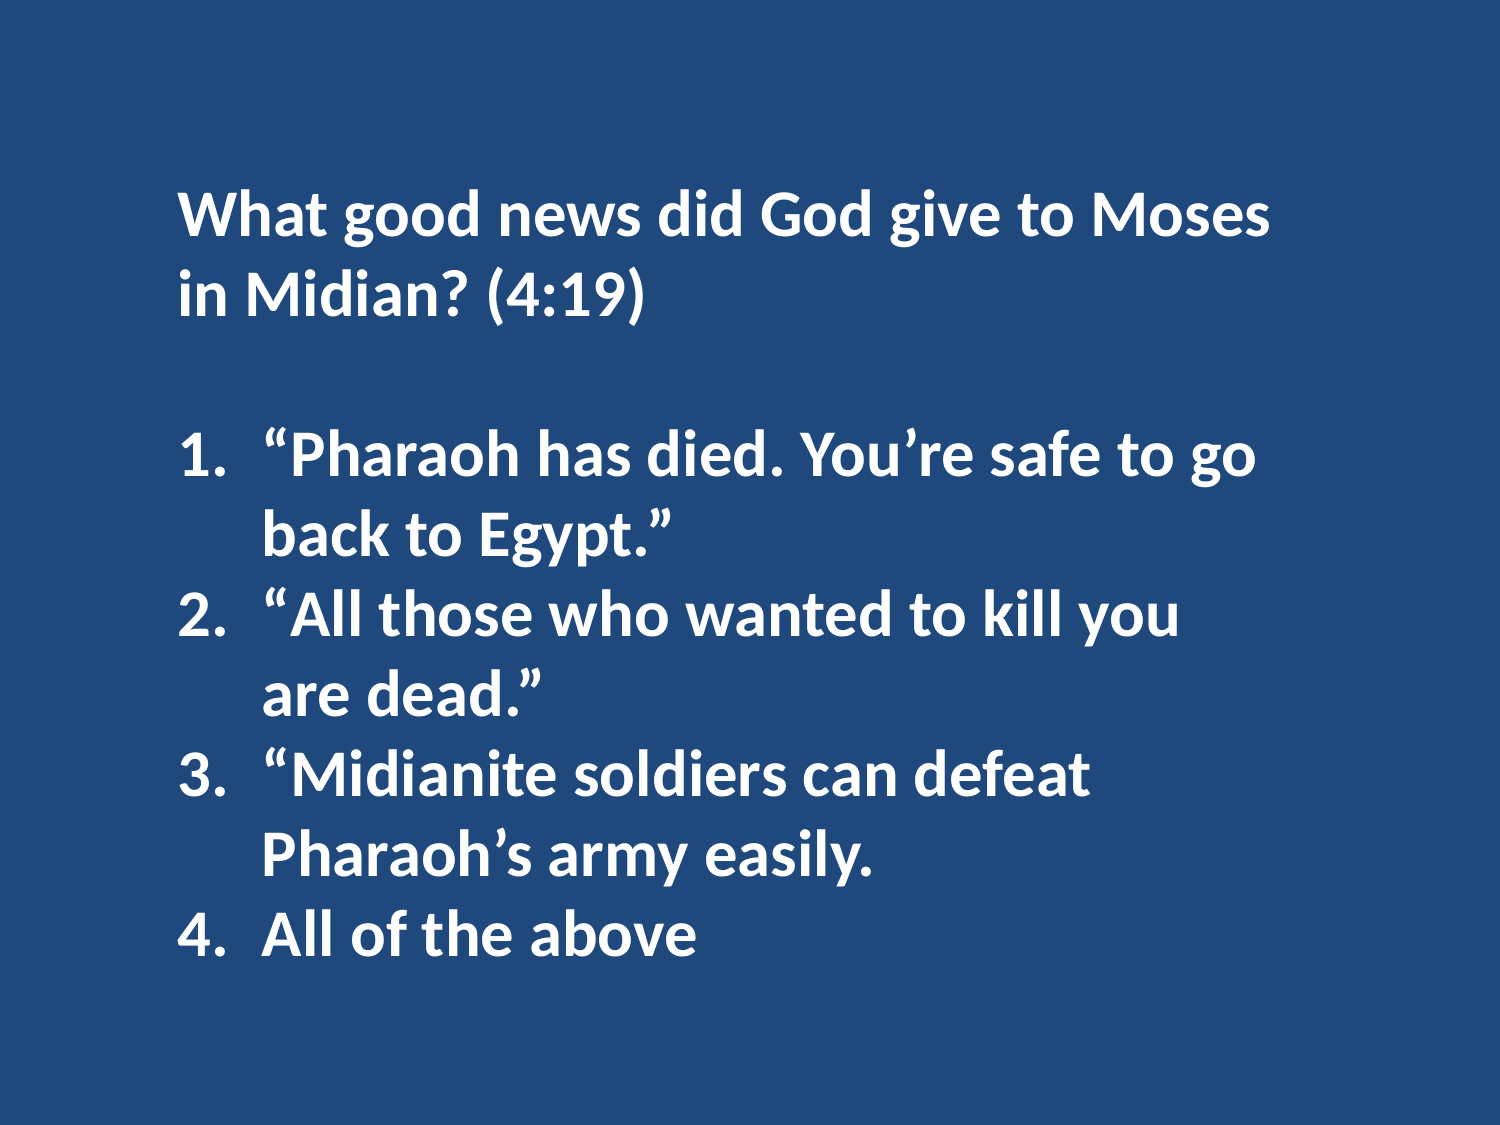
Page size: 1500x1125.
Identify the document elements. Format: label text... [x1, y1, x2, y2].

text_box What good news did God give to Moses in Midian? (4:19) “Pharaoh has died. You’re safe to go back to Egypt.” “All those who wanted to kill you are dead.” “Midianite soldiers can defeat Pharaoh’s army easily. All of the above [162, 162, 1288, 977]
